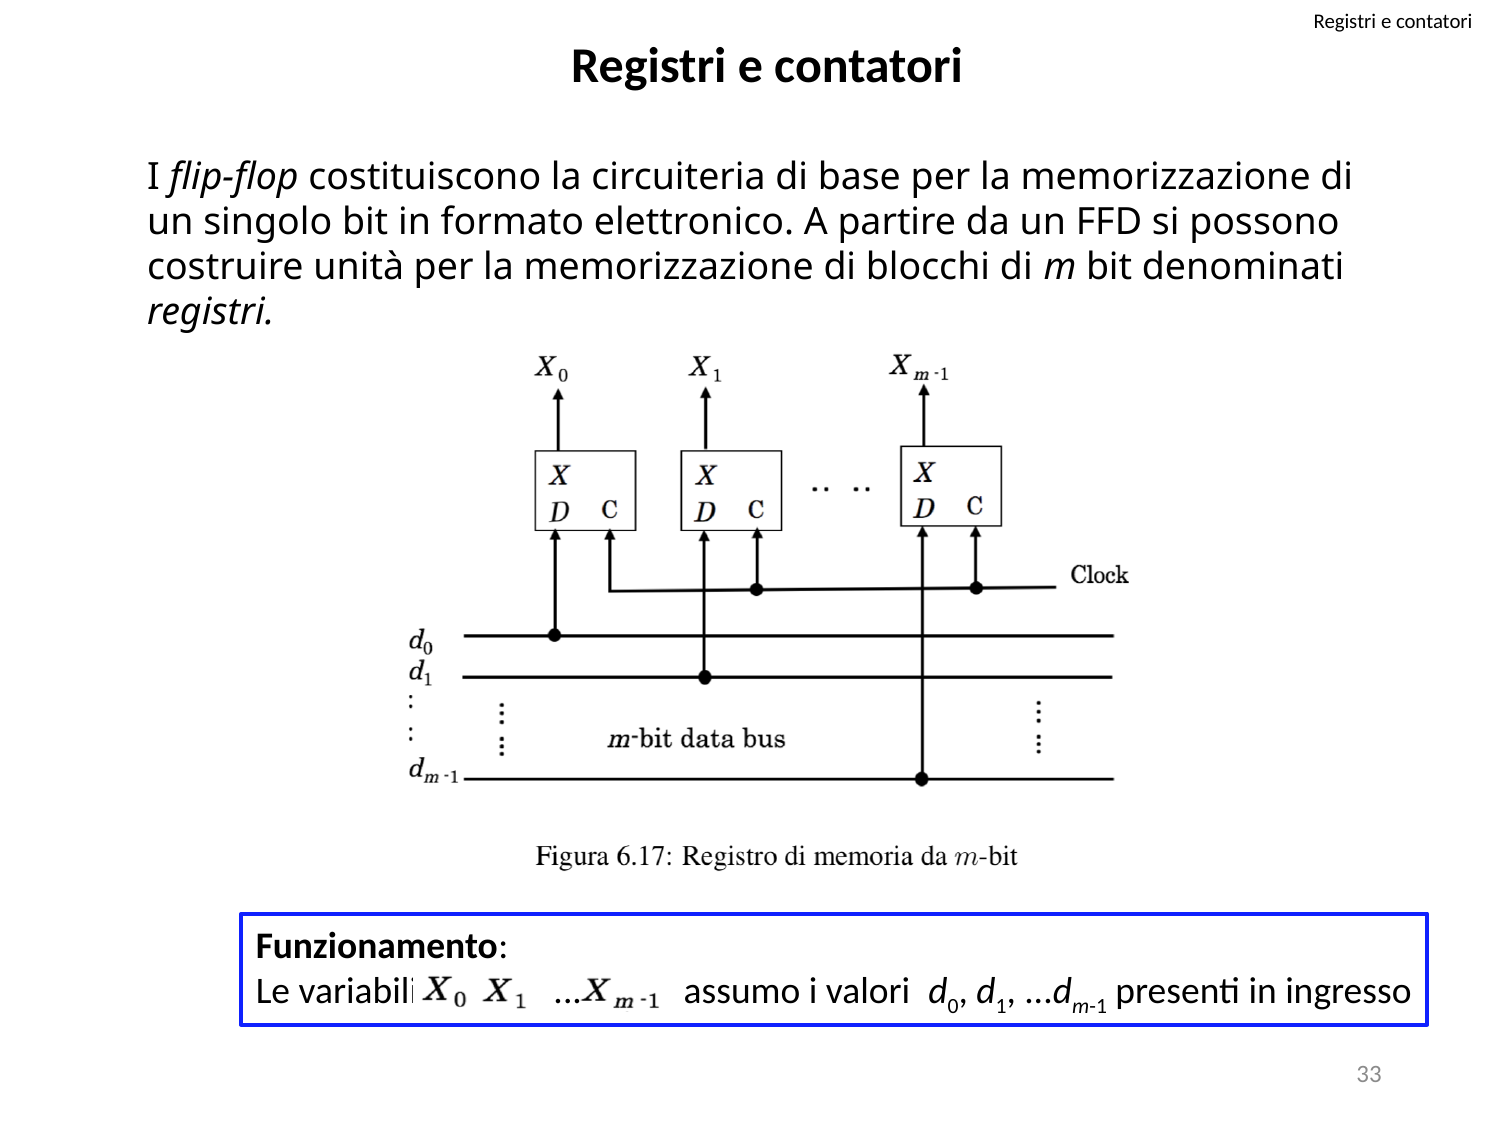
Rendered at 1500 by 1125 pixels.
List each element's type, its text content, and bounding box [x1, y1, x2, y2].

picture [375, 340, 1145, 879]
text_box Registri e contatori [556, 25, 990, 101]
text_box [228, 913, 1441, 1020]
slide_number 33 [1059, 1042, 1397, 1103]
text_box Registri e contatori [1298, 0, 1488, 40]
text_box I flip-flop costituiscono la circuiteria di base per la memorizzazione di un singolo bit in formato elettronico. A partire da un FFD si possono costruire unità per la memorizzazione di blocchi di m bit denominati registri. [132, 145, 1414, 340]
